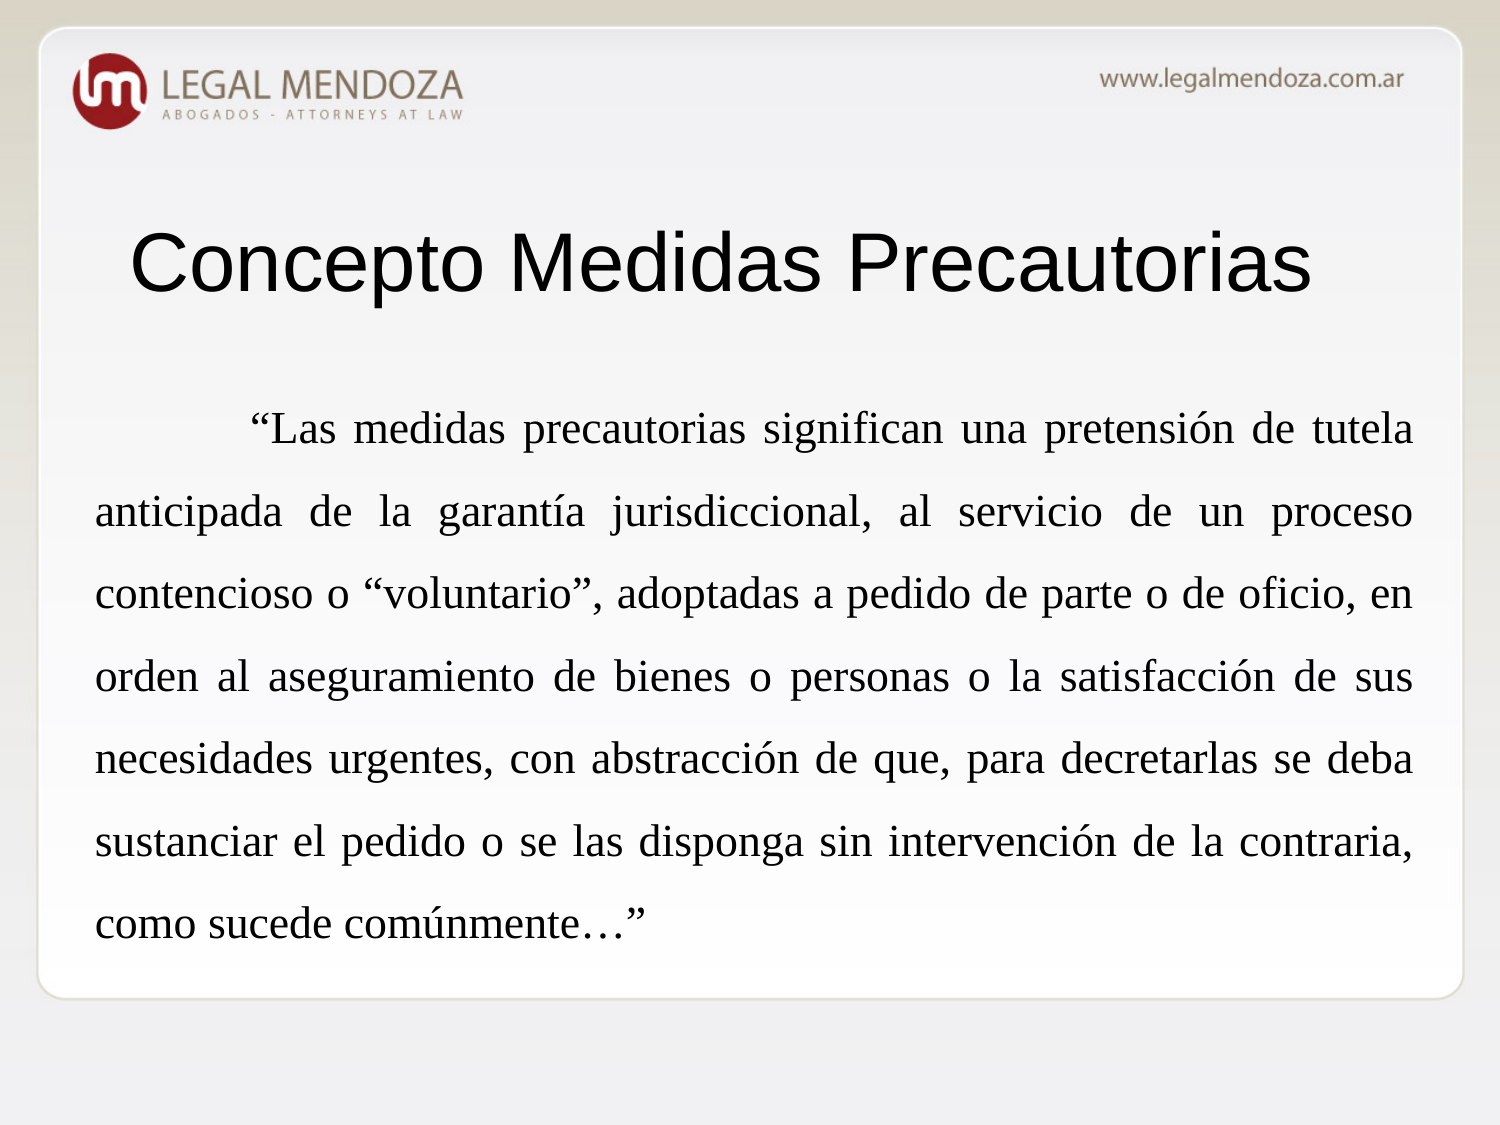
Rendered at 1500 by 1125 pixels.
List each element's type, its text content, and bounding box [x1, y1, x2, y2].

list “Las medidas precautorias significan una pretensión de tutela anticipada de la garantía jurisdiccional, al servicio de un proceso contencioso o “voluntario”, adoptadas a pedido de parte o de oficio, en orden al aseguramiento de bienes o personas o la satisfacción de sus necesidades urgentes, con abstracción de que, para decretarlas se deba sustanciar el pedido o se las disponga sin intervención de la contraria, como sucede comúnmente…” [23, 363, 1430, 1006]
title Concepto Medidas Precautorias [46, 163, 1398, 352]
picture [0, 0, 1500, 1125]
